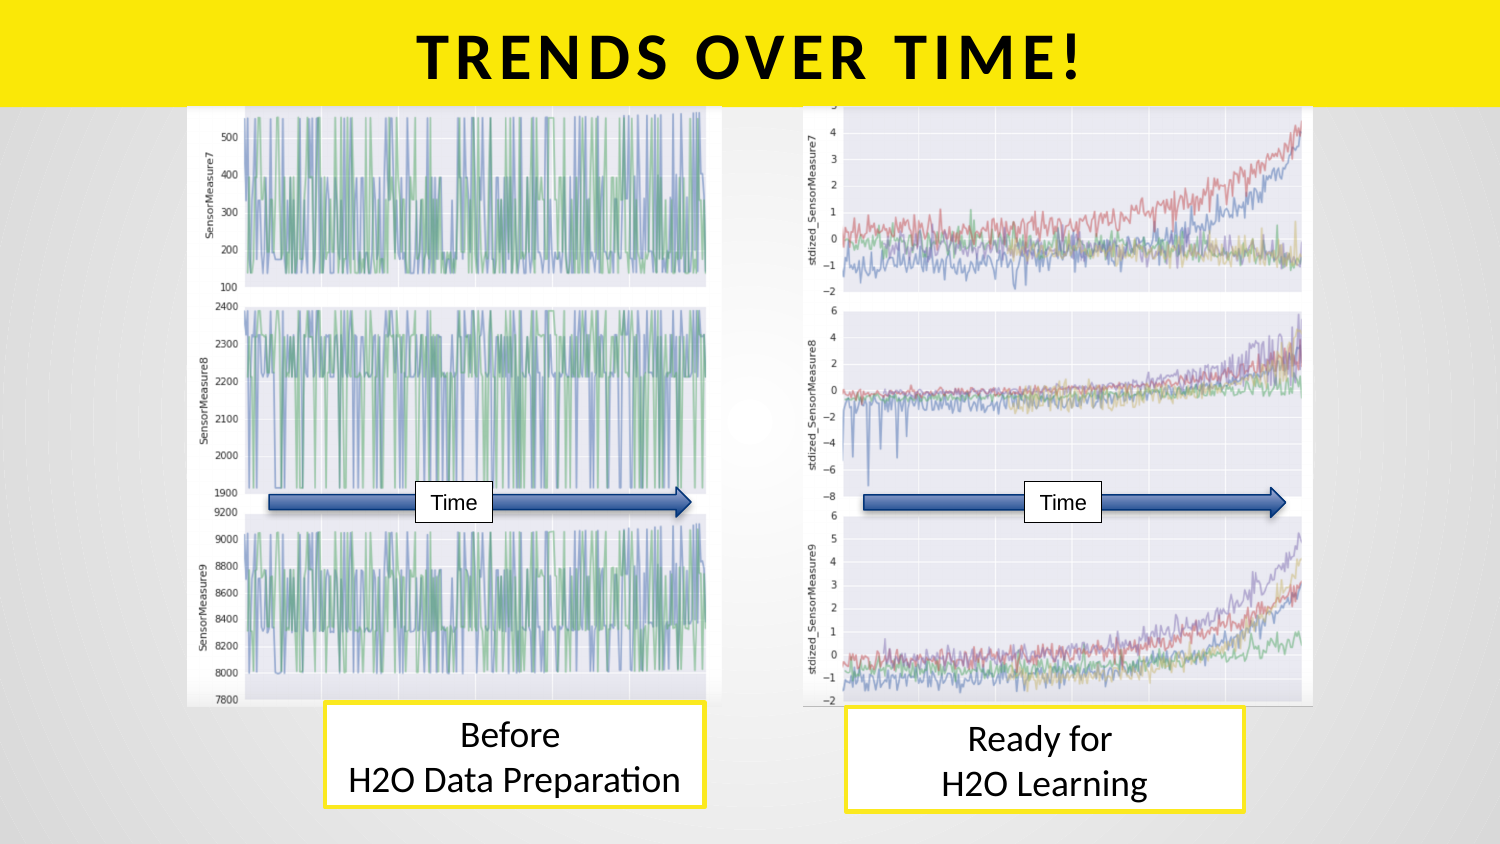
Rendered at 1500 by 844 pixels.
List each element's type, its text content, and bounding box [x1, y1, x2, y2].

title TRENDS OVER TIME! [75, 0, 1425, 108]
picture [803, 106, 1313, 707]
text_box Before H2O Data Preparation [323, 715, 707, 809]
picture [187, 106, 722, 707]
text_box Ready for H2O Learning [844, 715, 1246, 814]
